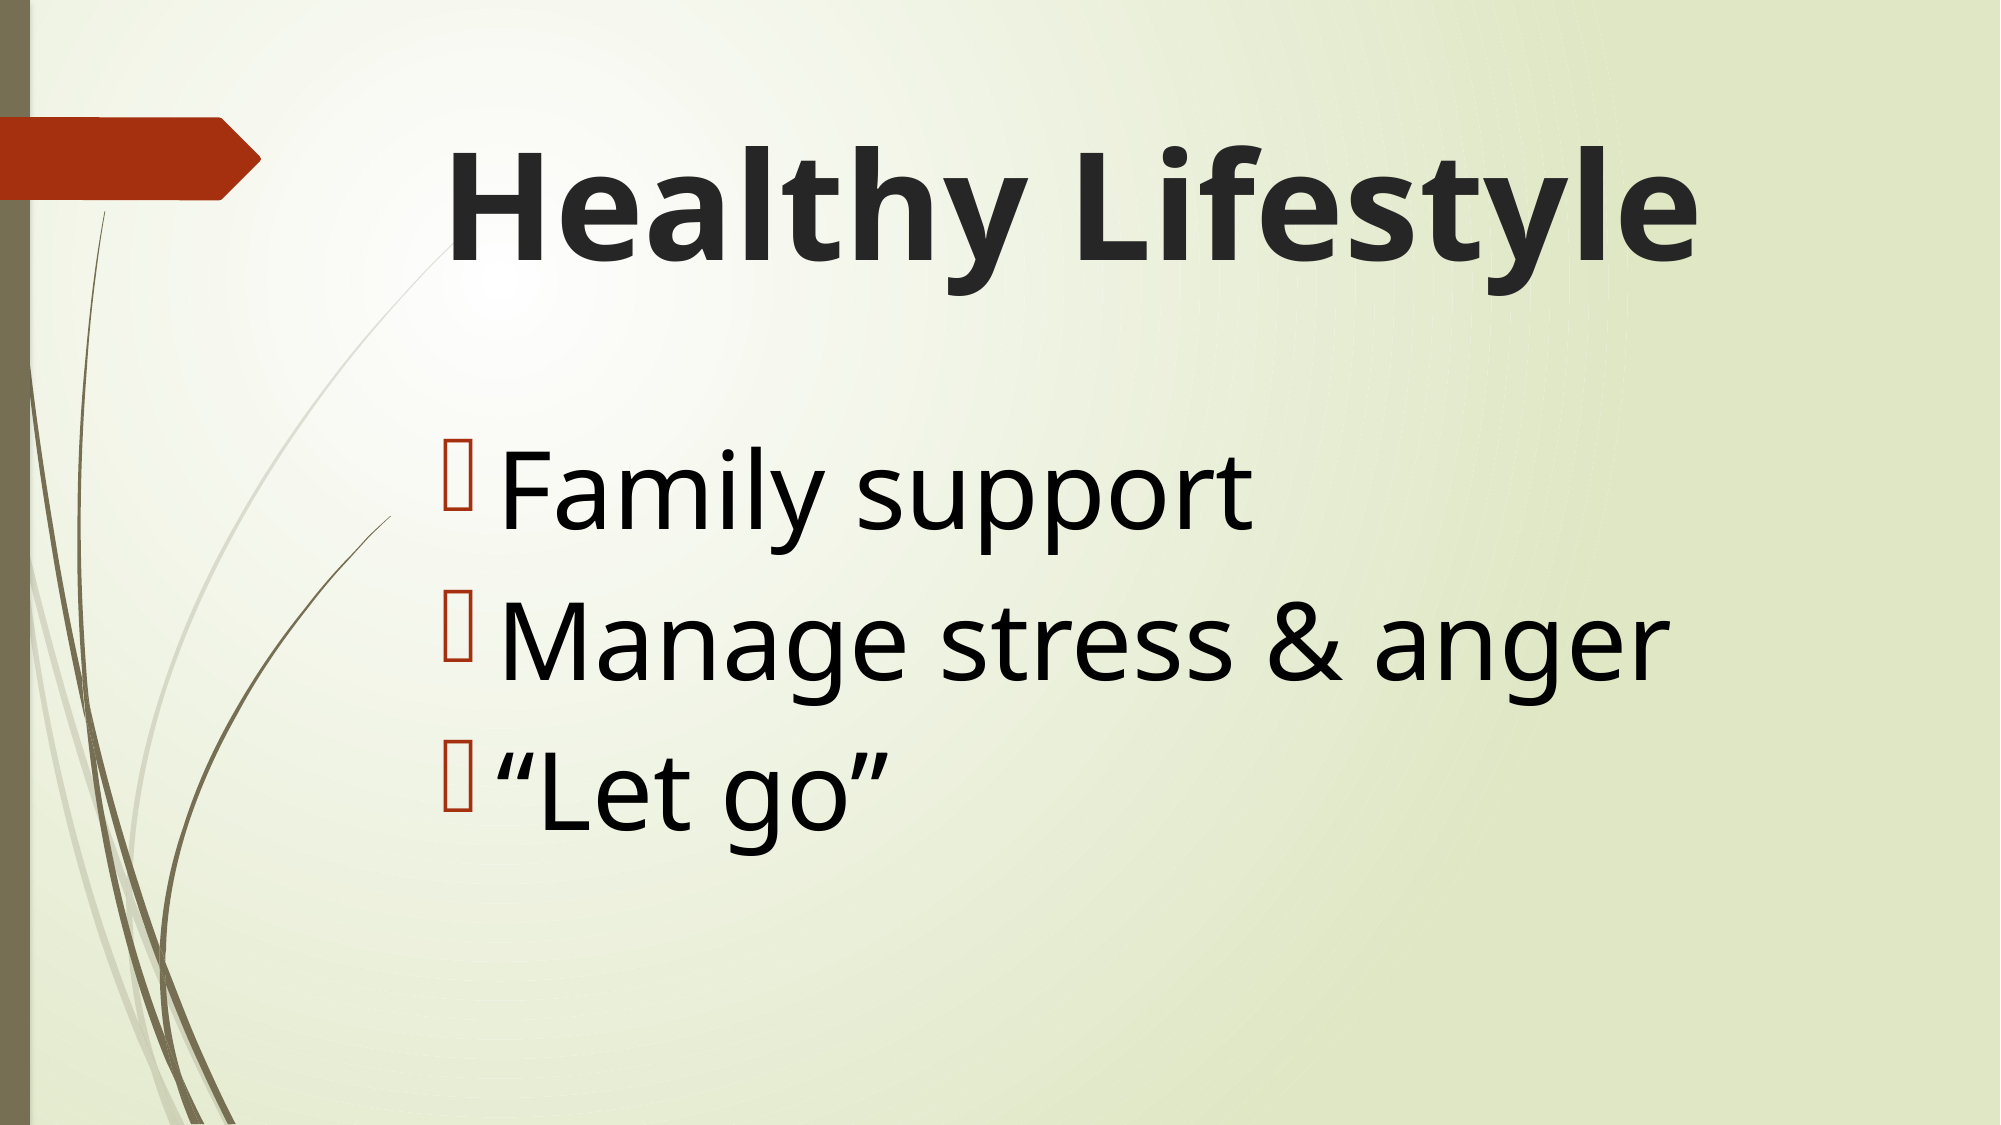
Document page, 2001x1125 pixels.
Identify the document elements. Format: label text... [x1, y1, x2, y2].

list Family support Manage stress & anger “Let go” [425, 312, 1888, 1061]
title Healthy Lifestyle [425, 102, 1888, 312]
